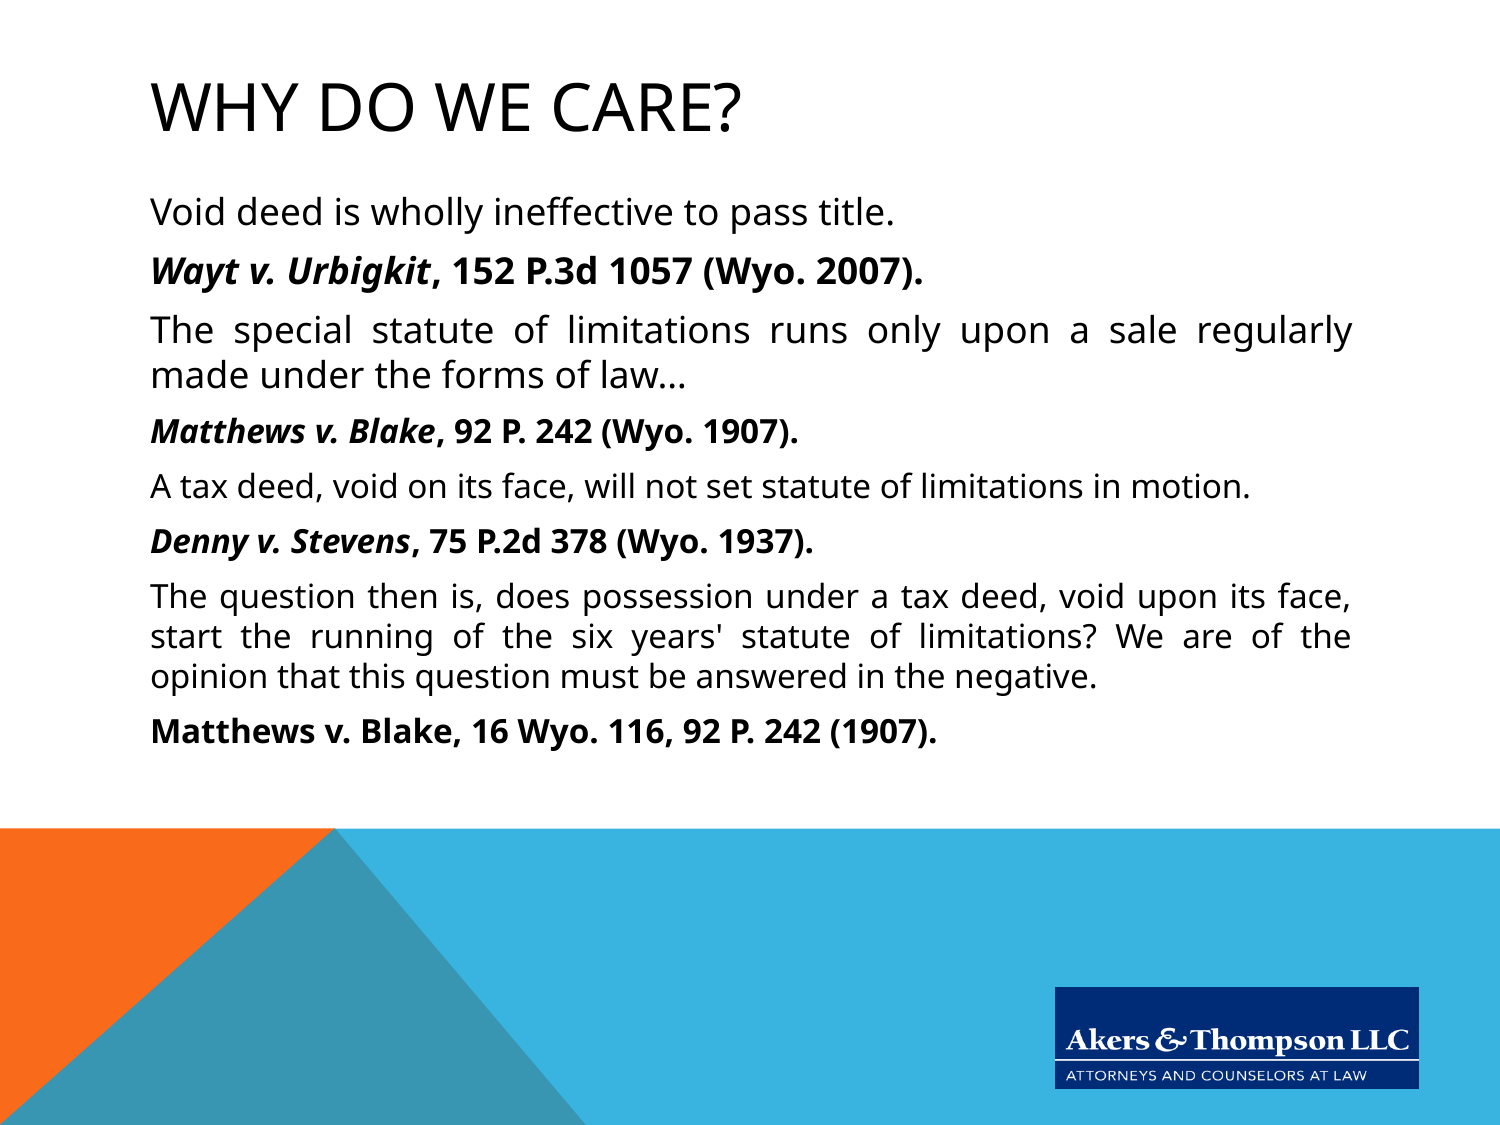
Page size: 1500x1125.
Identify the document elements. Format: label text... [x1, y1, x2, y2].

picture [1054, 987, 1419, 1090]
title Why do we care? [135, 60, 1369, 150]
list Void deed is wholly ineffective to pass title. Wayt v. Urbigkit, 152 P.3d 1057 (Wyo. 2007). The special statute of limitations runs only upon a sale regularly made under the forms of law… Matthews v. Blake, 92 P. 242 (Wyo. 1907). A tax deed, void on its face, will not set statute of limitations in motion. Denny v. Stevens, 75 P.2d 378 (Wyo. 1937). The question then is, does possession under a tax deed, void upon its face, start the running of the six years' statute of limitations? We are of the opinion that this question must be answered in the negative. Matthews v. Blake, 16 Wyo. 116, 92 P. 242 (1907). [135, 180, 1369, 768]
